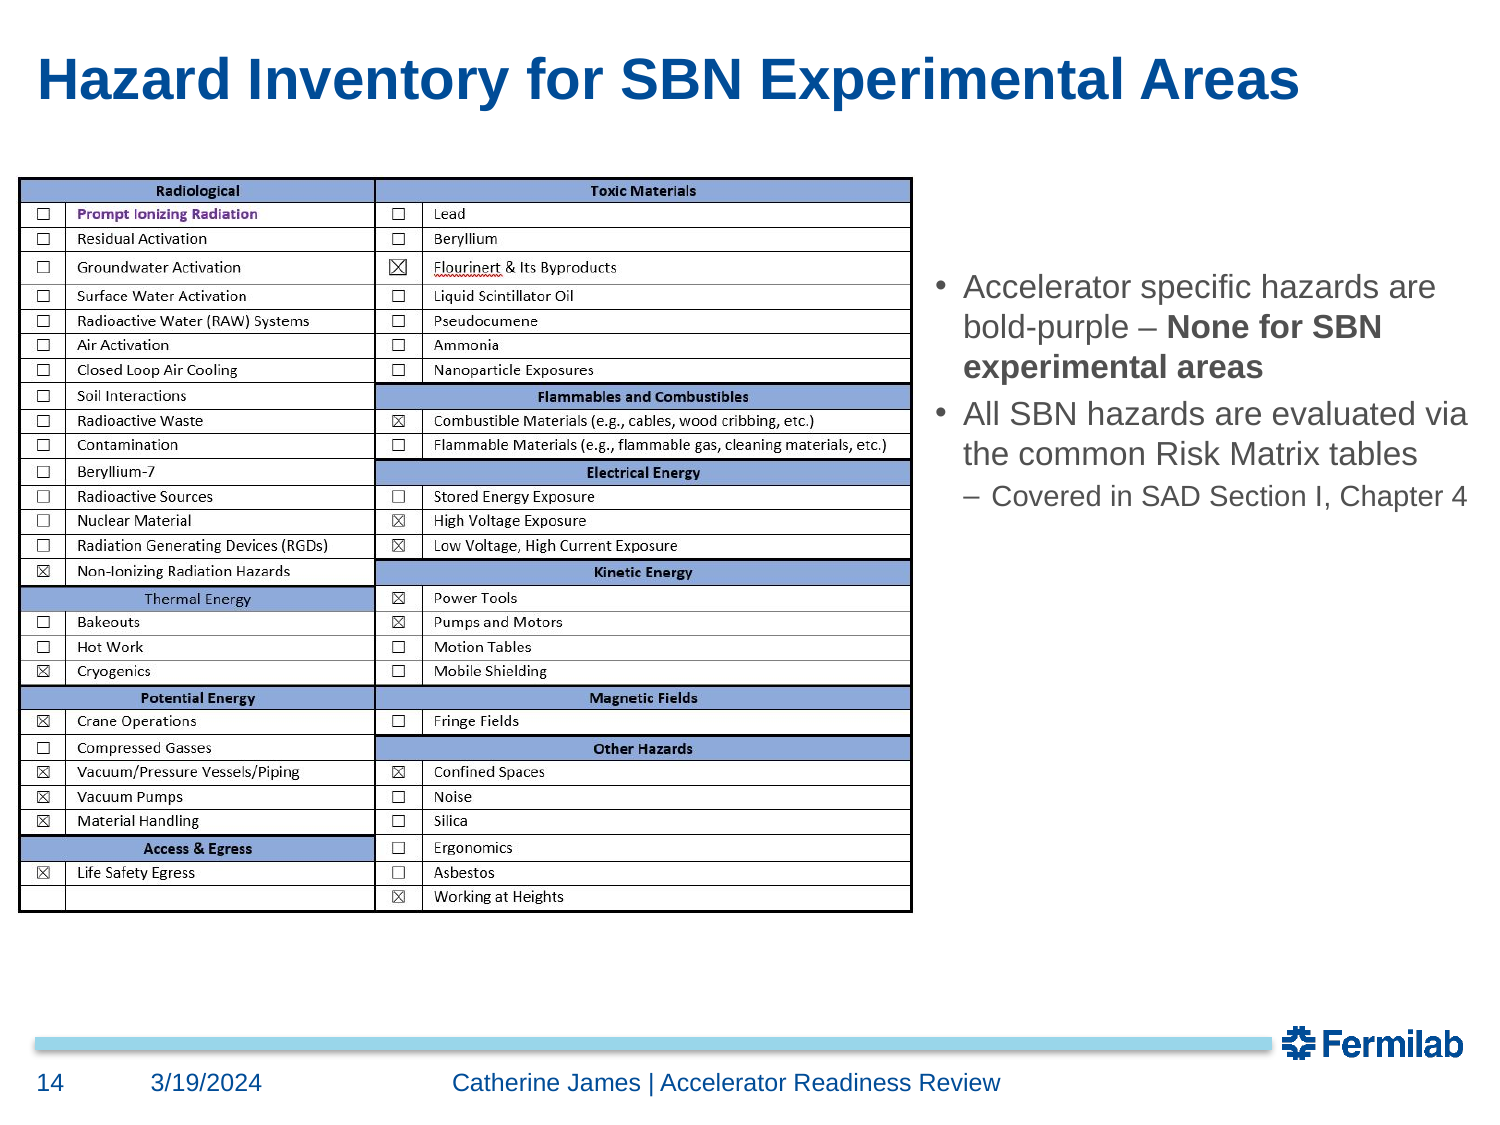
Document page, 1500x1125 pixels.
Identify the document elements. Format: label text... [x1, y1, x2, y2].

slide_number 14 [36, 1066, 105, 1106]
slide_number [150, 1066, 301, 1107]
picture [16, 175, 915, 915]
footer Catherine James | Accelerator Readiness Review [452, 1066, 1275, 1107]
list Accelerator specific hazards are bold-purple – None for SBN experimental areas All SBN hazards are evaluated via the common Risk Matrix tables Covered in SAD Section I, Chapter 4 [935, 265, 1500, 627]
title Hazard Inventory for SBN Experimental Areas [37, 41, 1463, 112]
picture [1282, 1026, 1463, 1060]
